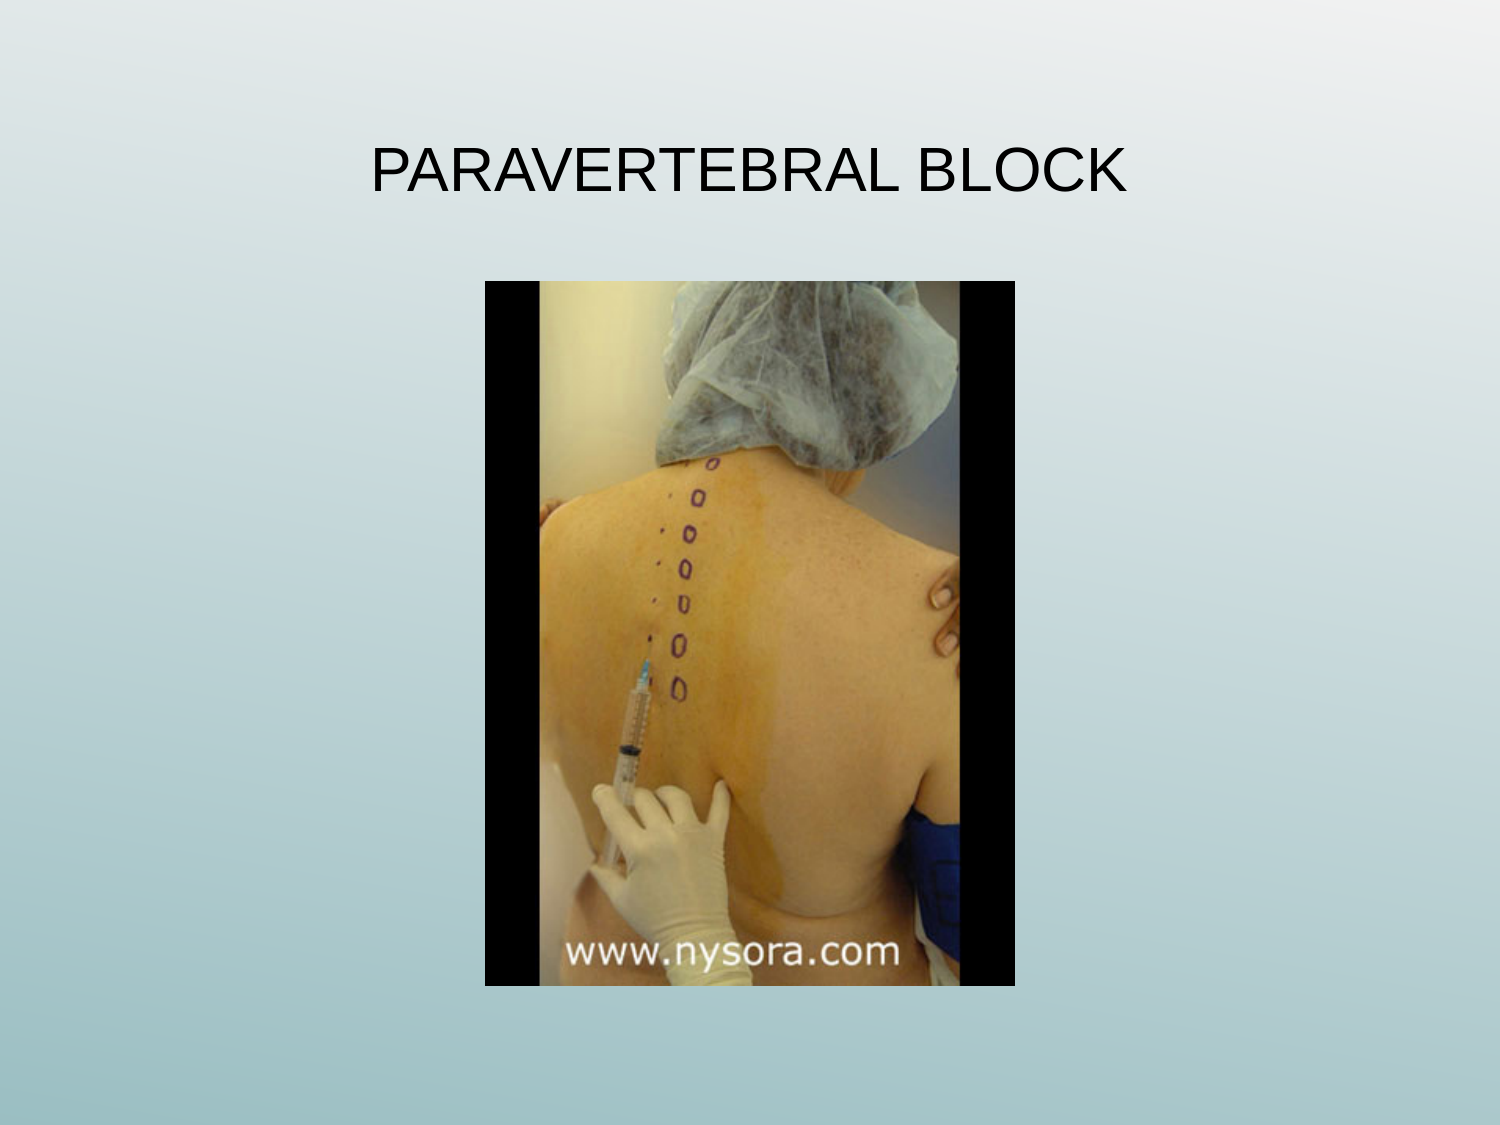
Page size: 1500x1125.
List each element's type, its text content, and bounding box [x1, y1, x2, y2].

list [485, 281, 1015, 986]
title PARAVERTEBRAL BLOCK [74, 99, 1426, 233]
